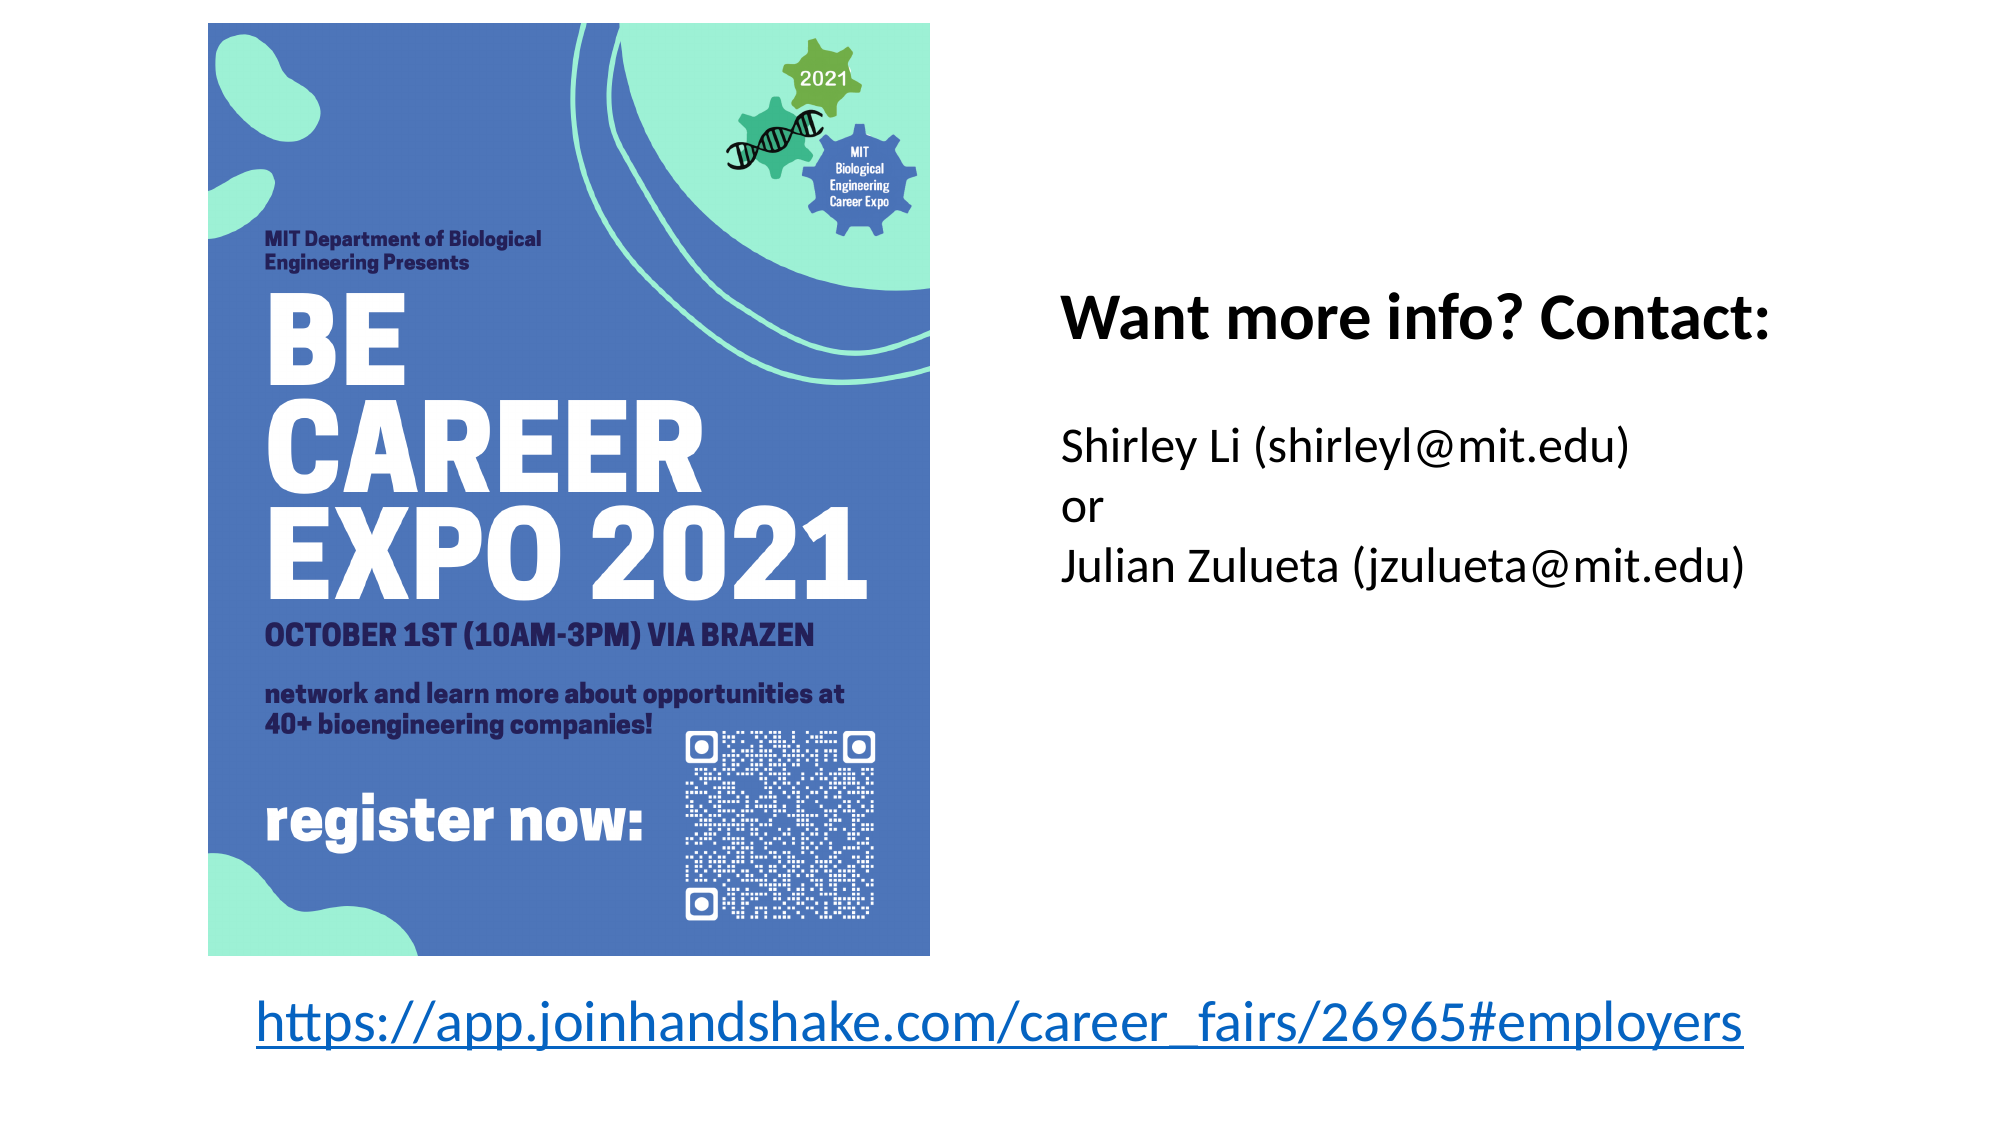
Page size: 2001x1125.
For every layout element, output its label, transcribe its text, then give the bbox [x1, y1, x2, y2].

text_box https://app.joinhandshake.com/career_fairs/26965#employers [241, 976, 1759, 1061]
picture [208, 23, 930, 956]
text_box Want more info? Contact: Shirley Li (shirleyl@mit.edu) or Julian Zulueta (jzulueta@mit.edu) [1046, 265, 1788, 600]
